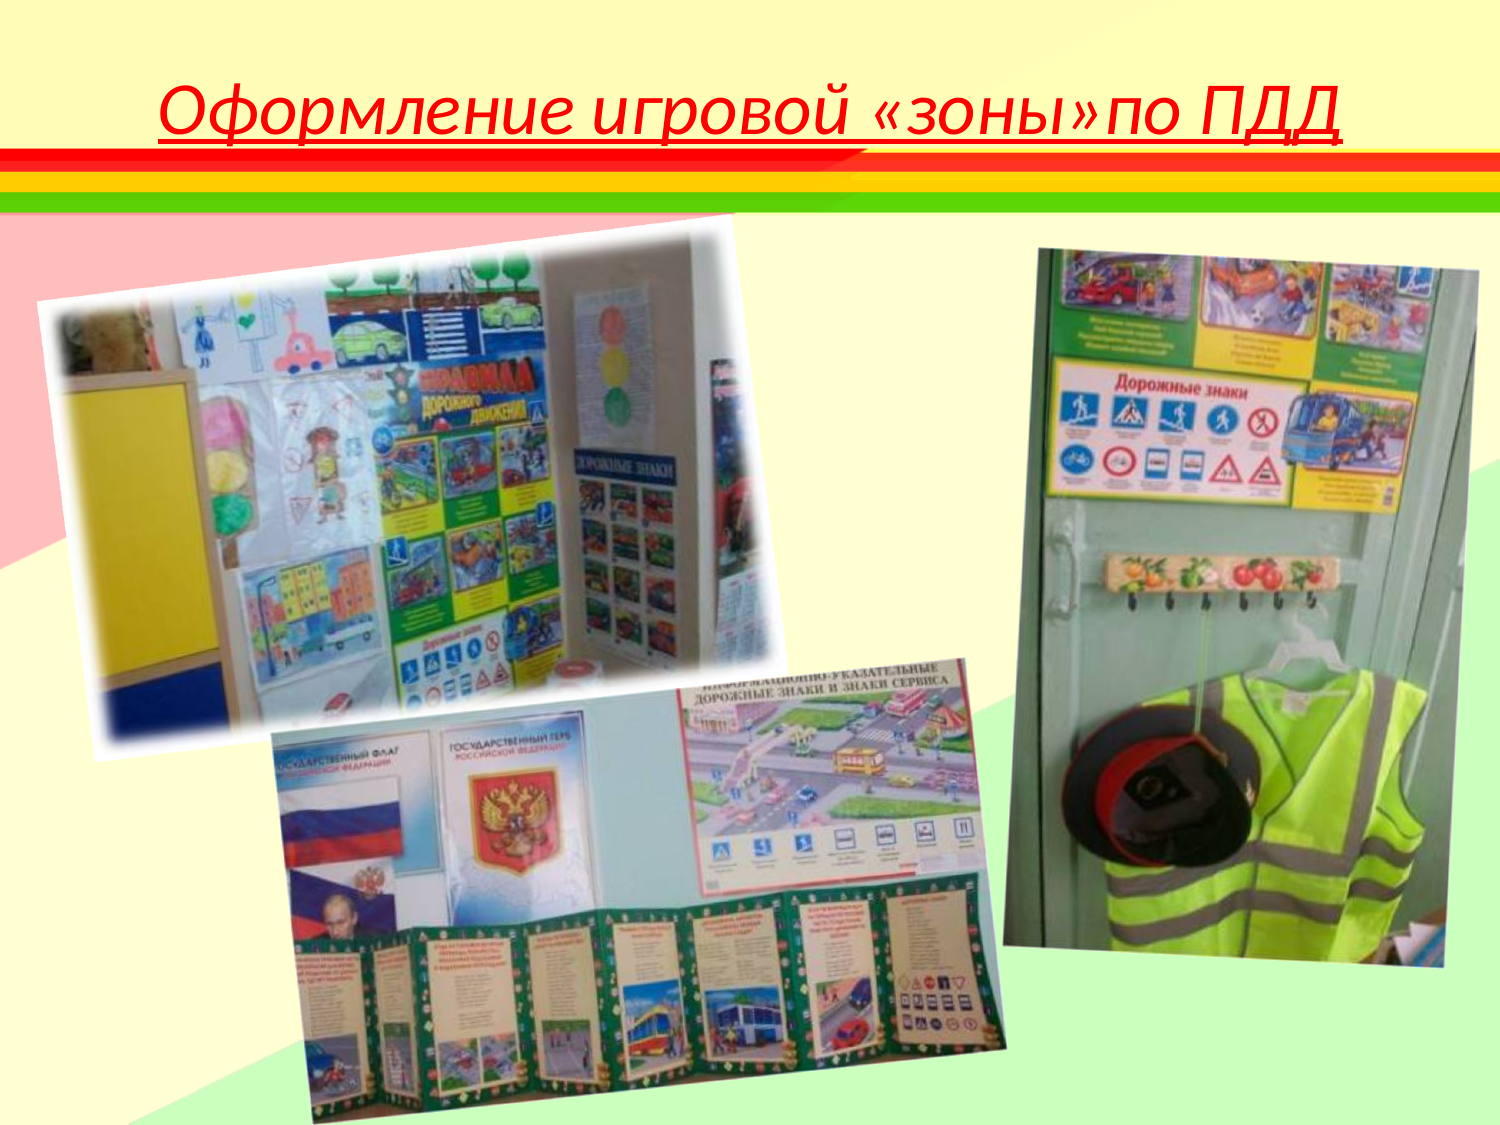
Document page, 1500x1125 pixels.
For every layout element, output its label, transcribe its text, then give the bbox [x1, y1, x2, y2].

picture [0, 0, 1500, 1125]
title Оформление игровой «зоны»по ПДД [74, 44, 1426, 165]
